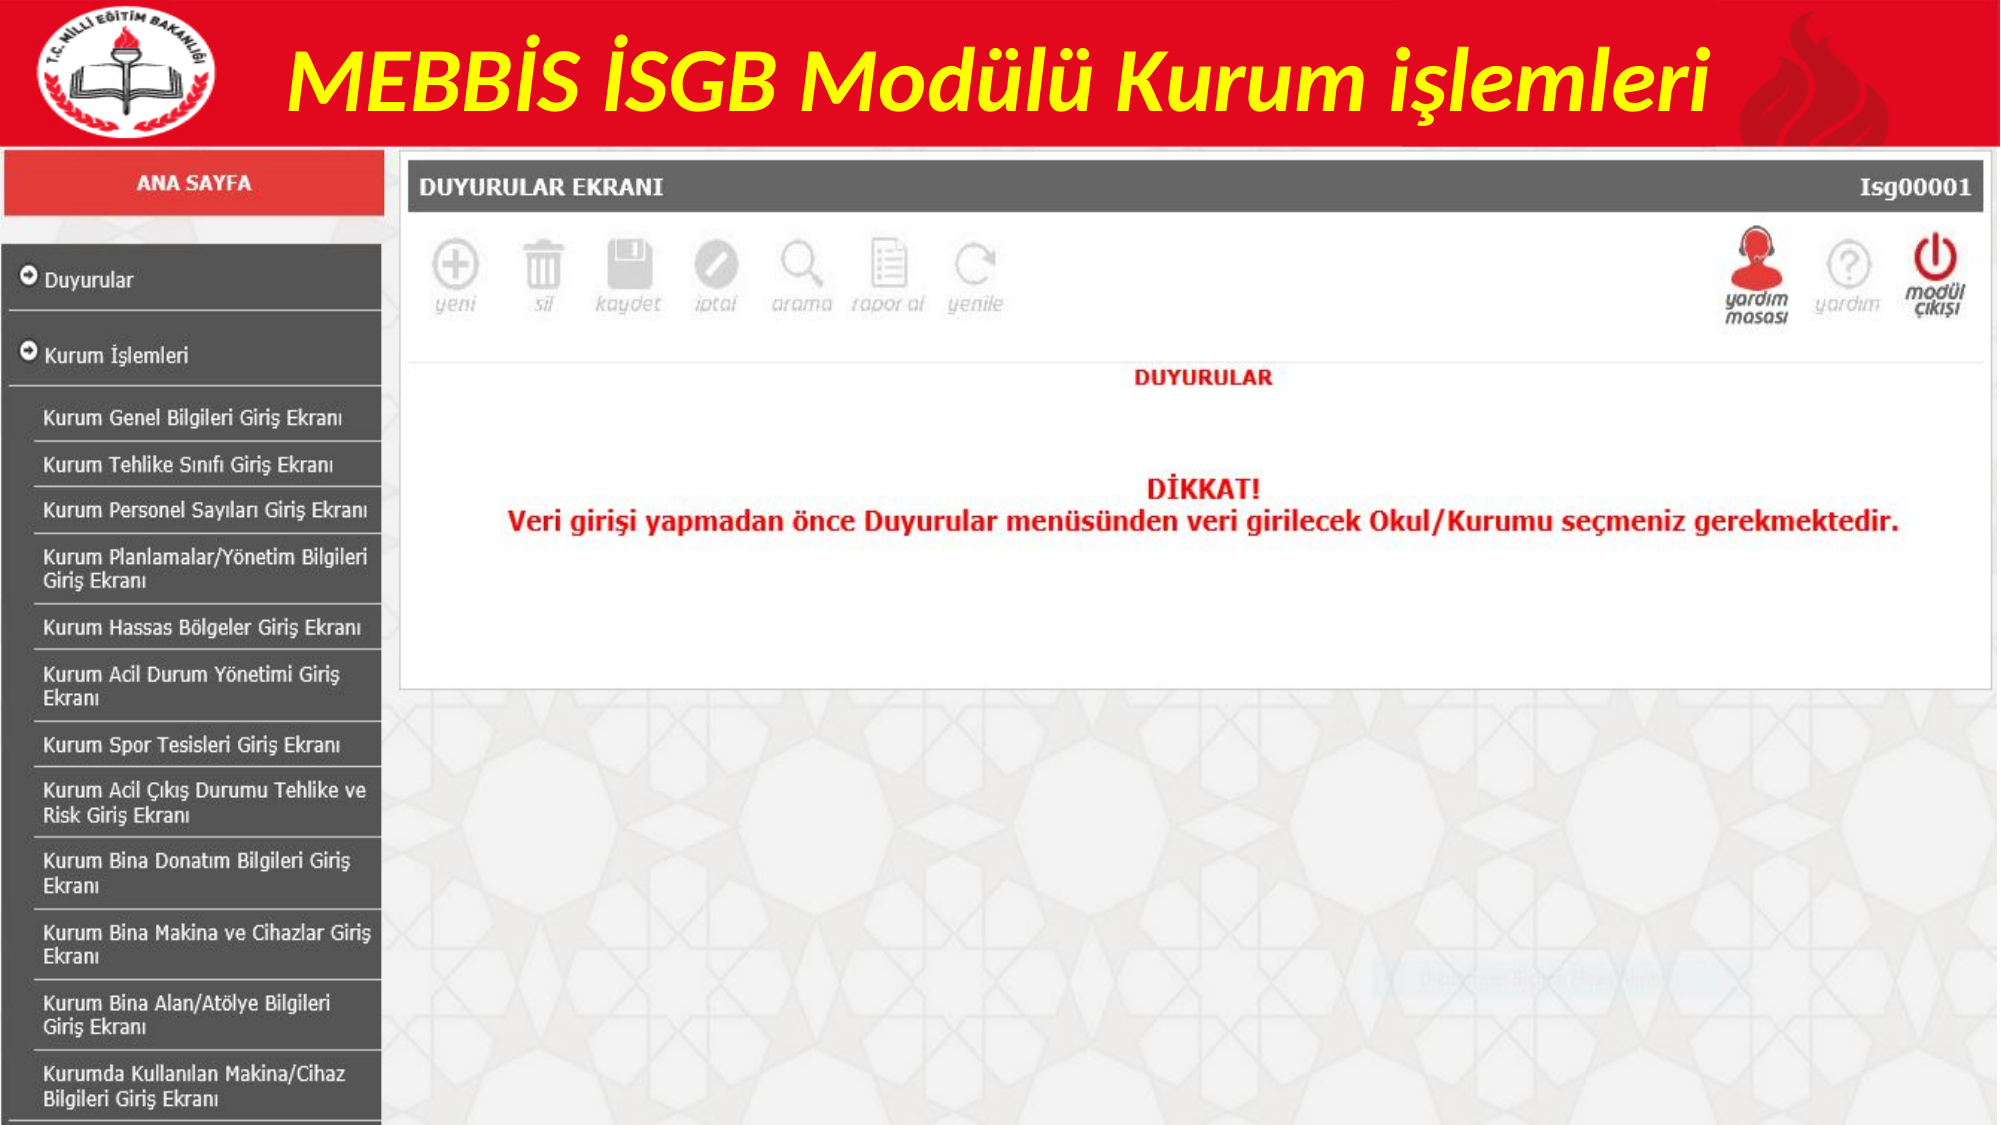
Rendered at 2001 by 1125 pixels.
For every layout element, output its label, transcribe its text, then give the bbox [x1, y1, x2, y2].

picture [0, 0, 2000, 1125]
list MEBBİS İSGB Modülü Kurum işlemleri [270, 34, 1742, 145]
